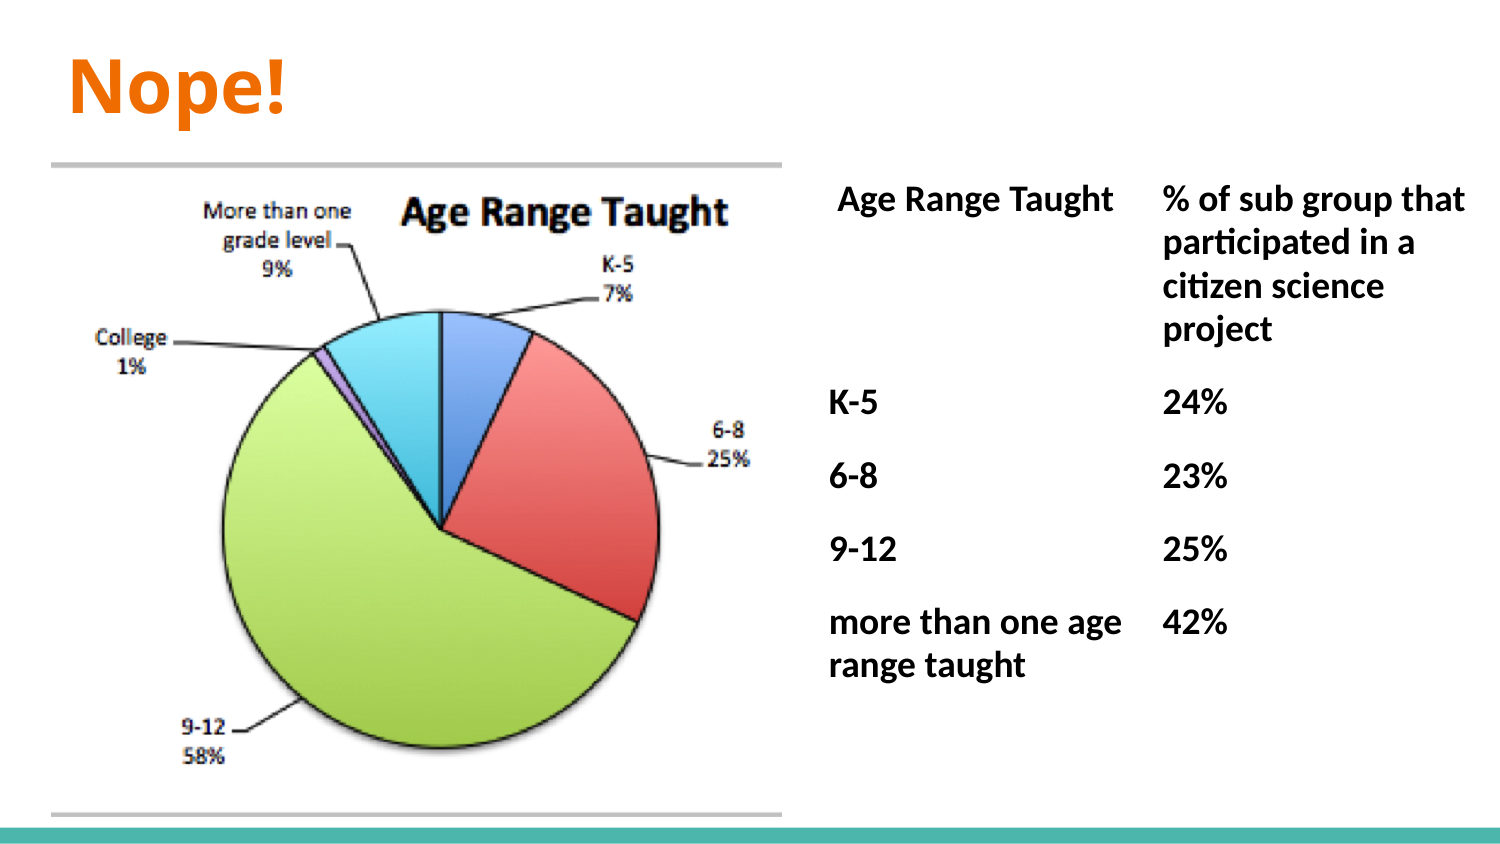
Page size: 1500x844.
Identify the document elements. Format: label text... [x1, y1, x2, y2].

table_cell more than one age range taught [814, 586, 1148, 703]
table_cell 42% [1148, 586, 1485, 703]
table_cell K-5 [814, 366, 1148, 439]
table_cell 23% [1148, 439, 1485, 513]
table_cell 25% [1148, 513, 1485, 586]
table_cell 6-8 [814, 439, 1148, 513]
table_cell 24% [1148, 366, 1485, 439]
table_cell 9-12 [814, 513, 1148, 586]
table_header % of sub group that participated in a citizen science project [1148, 163, 1485, 366]
table_header Age Range Taught [814, 163, 1148, 366]
picture [50, 162, 783, 817]
title Nope! [51, 23, 1449, 140]
